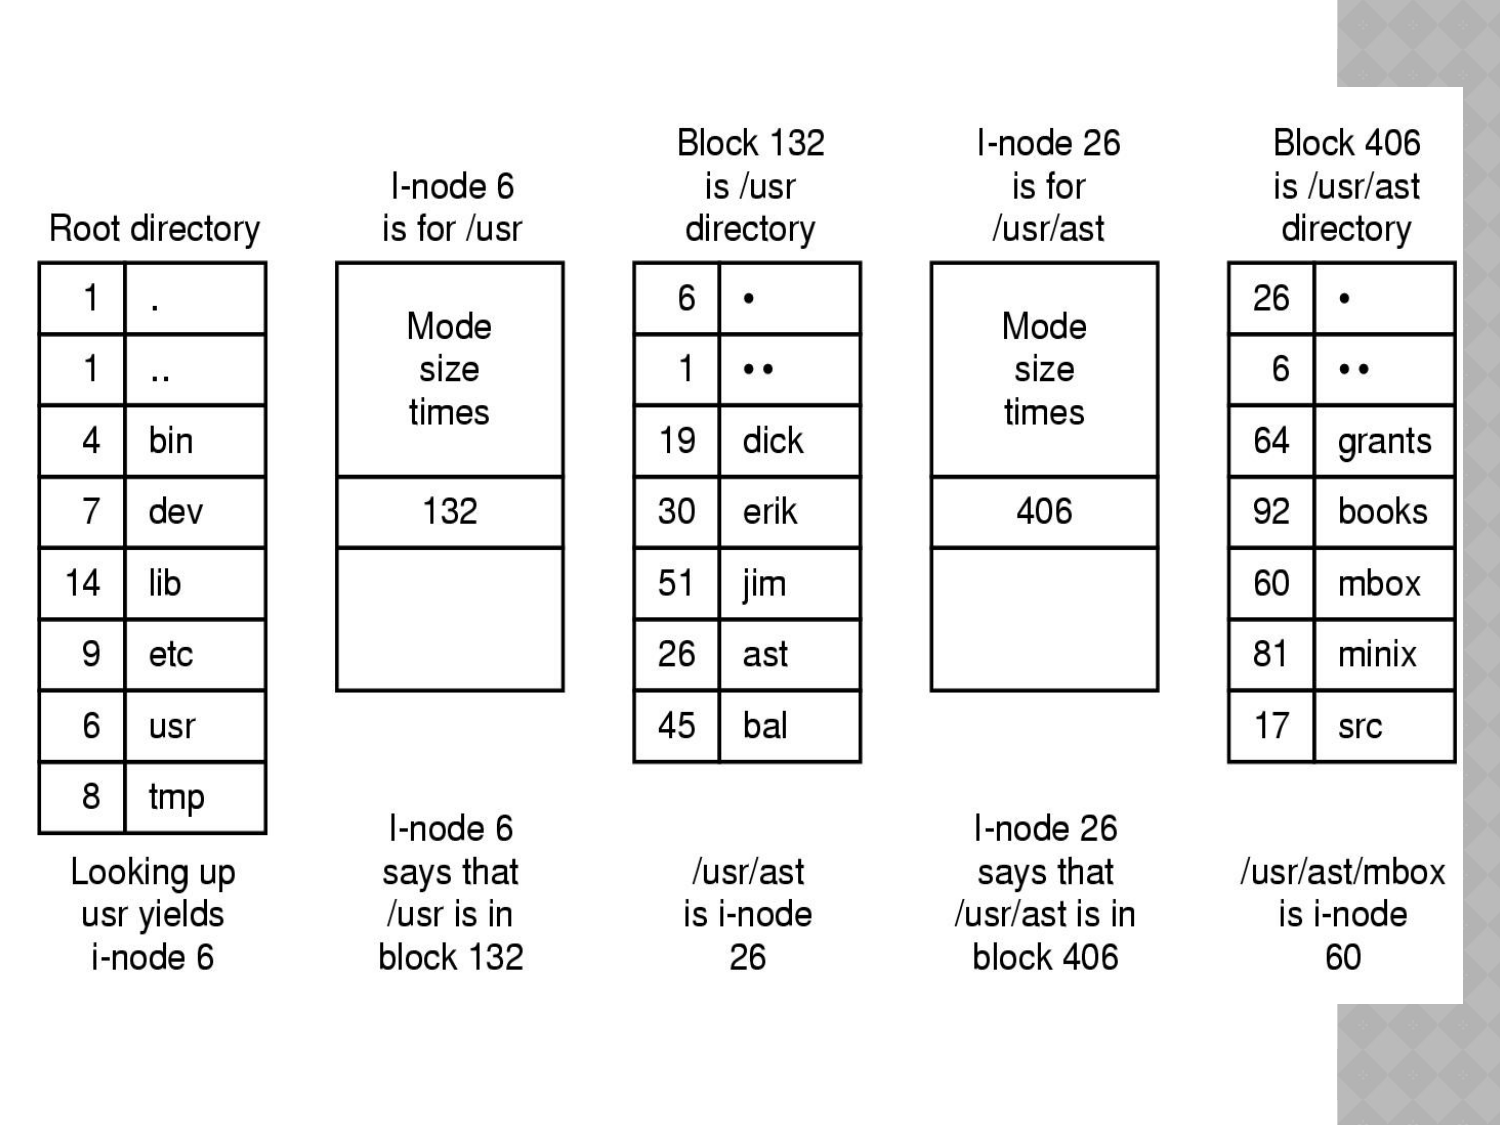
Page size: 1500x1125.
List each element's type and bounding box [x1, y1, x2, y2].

picture [36, 87, 1463, 1004]
